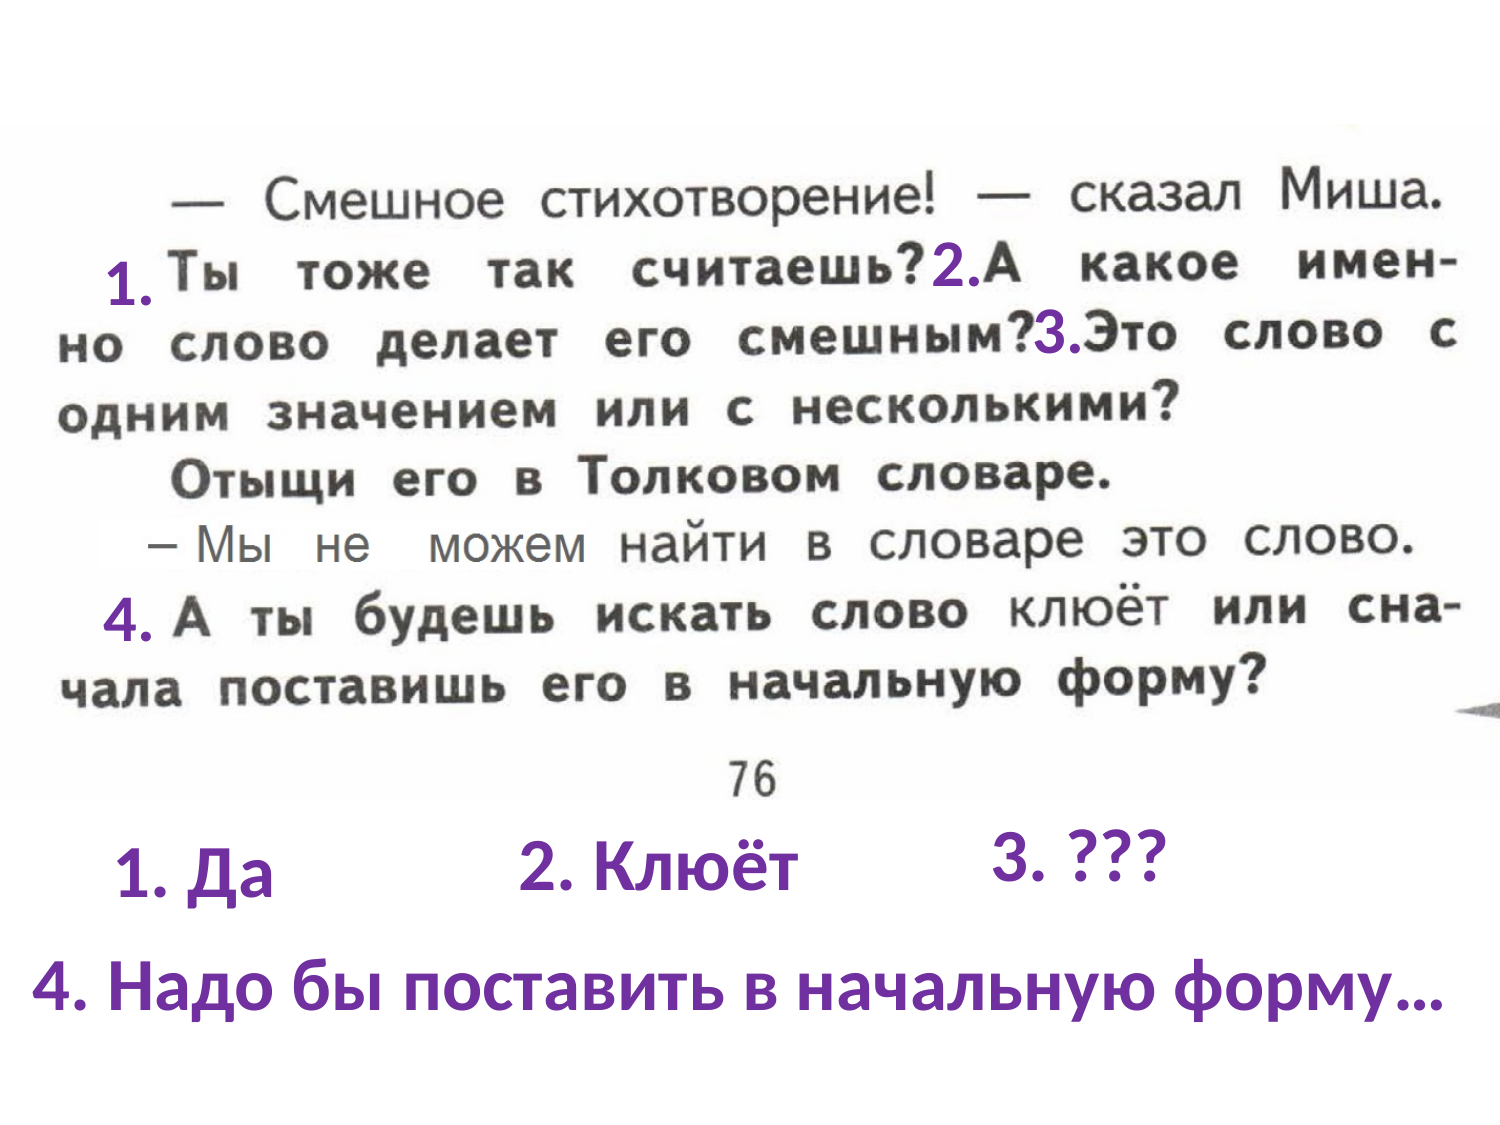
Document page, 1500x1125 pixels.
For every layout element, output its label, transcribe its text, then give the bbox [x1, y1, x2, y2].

picture [0, 124, 1500, 800]
text_box 4. Надо бы поставить в начальную форму… [17, 927, 1483, 1033]
text_box 2. Клюёт [503, 808, 814, 914]
text_box 3. ??? [975, 808, 1185, 905]
text_box 1. Да [98, 808, 311, 924]
